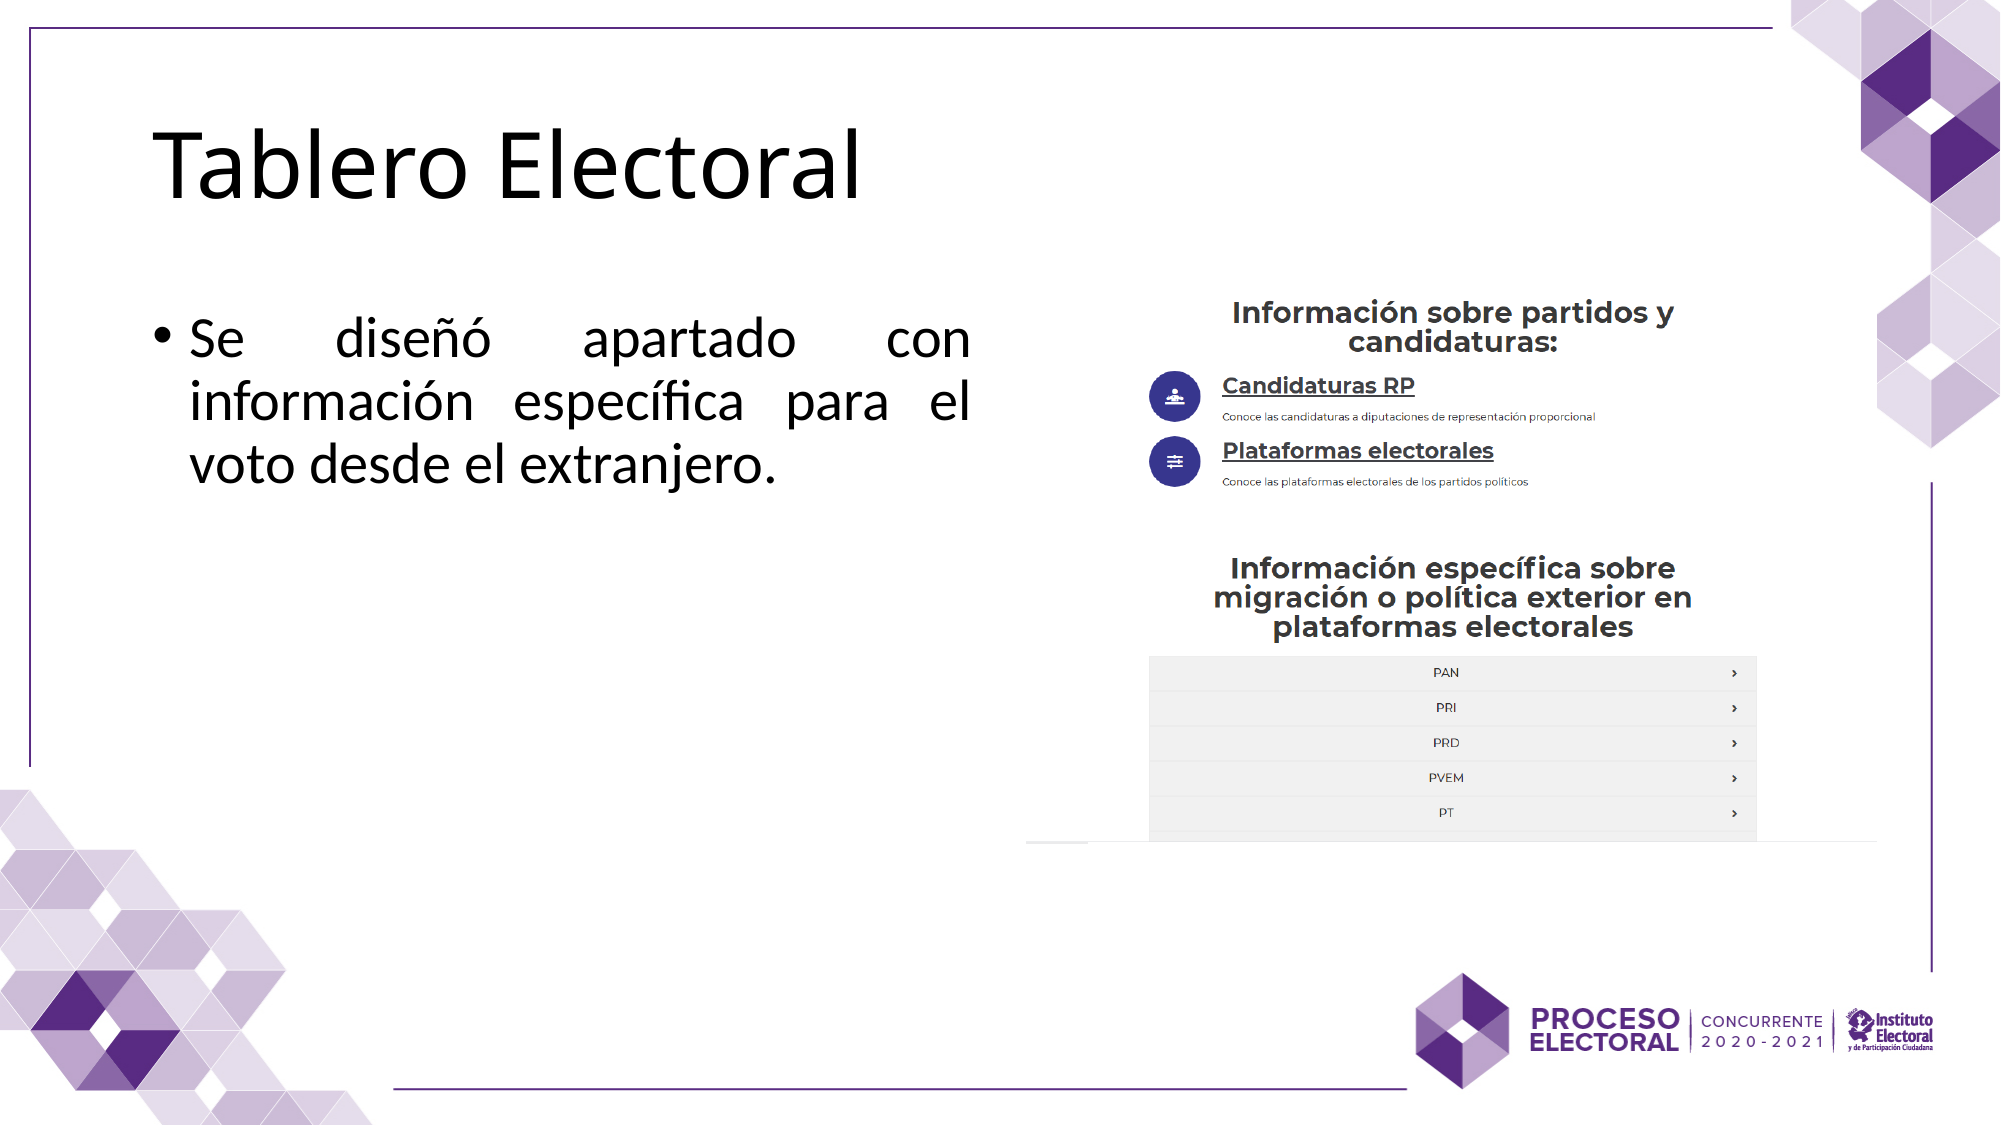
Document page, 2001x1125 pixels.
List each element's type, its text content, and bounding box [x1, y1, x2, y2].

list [1026, 277, 1877, 844]
list Se diseñó apartado con información específica para el voto desde el extranjero. [137, 299, 988, 1014]
picture [0, 0, 2001, 1125]
title Tablero Electoral [137, 59, 1863, 278]
